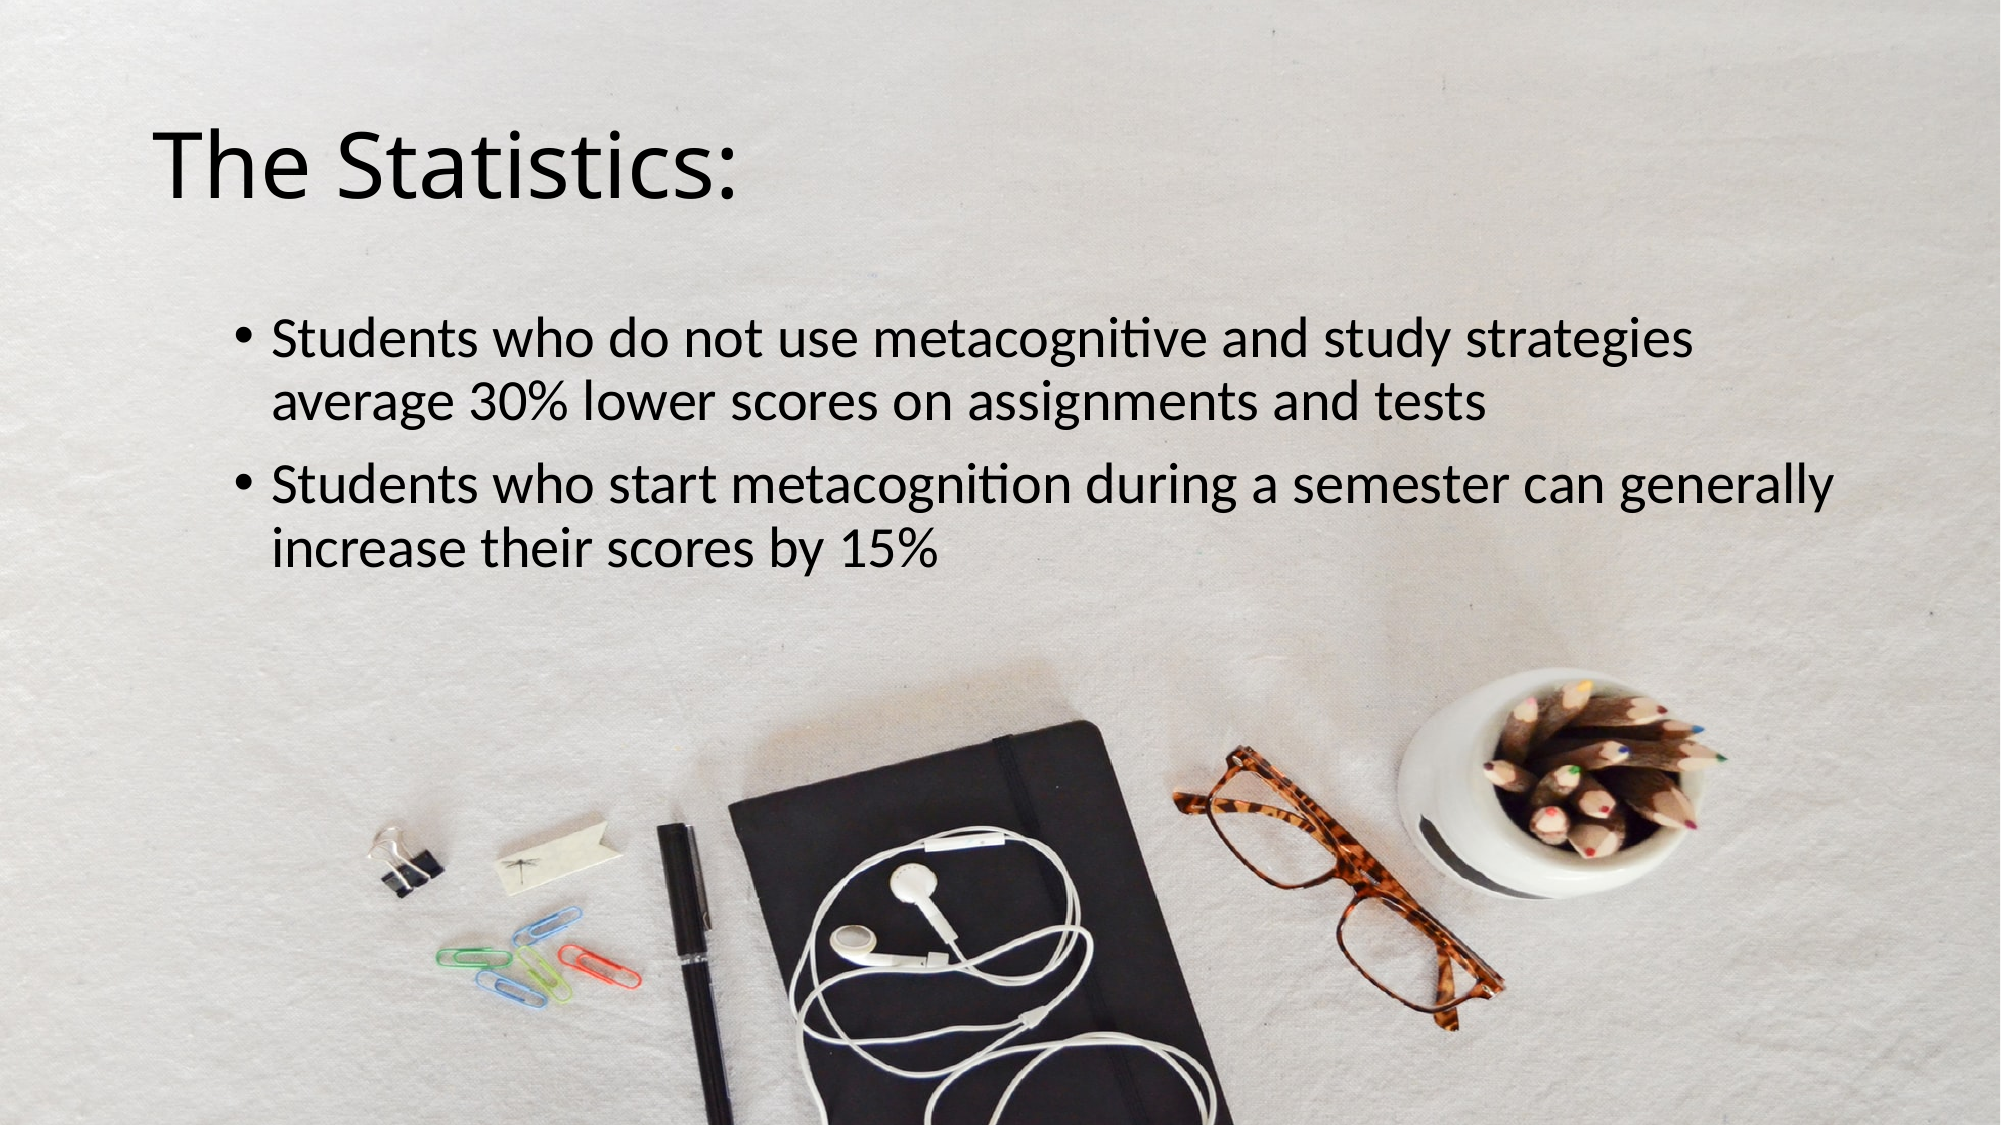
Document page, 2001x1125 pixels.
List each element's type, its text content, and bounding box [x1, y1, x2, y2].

picture [0, 0, 2001, 1125]
list Students who do not use metacognitive and study strategies average 30% lower scores on assignments and tests Students who start metacognition during a semester can generally increase their scores by 15% [218, 299, 1863, 1014]
title The Statistics: [137, 59, 1863, 278]
